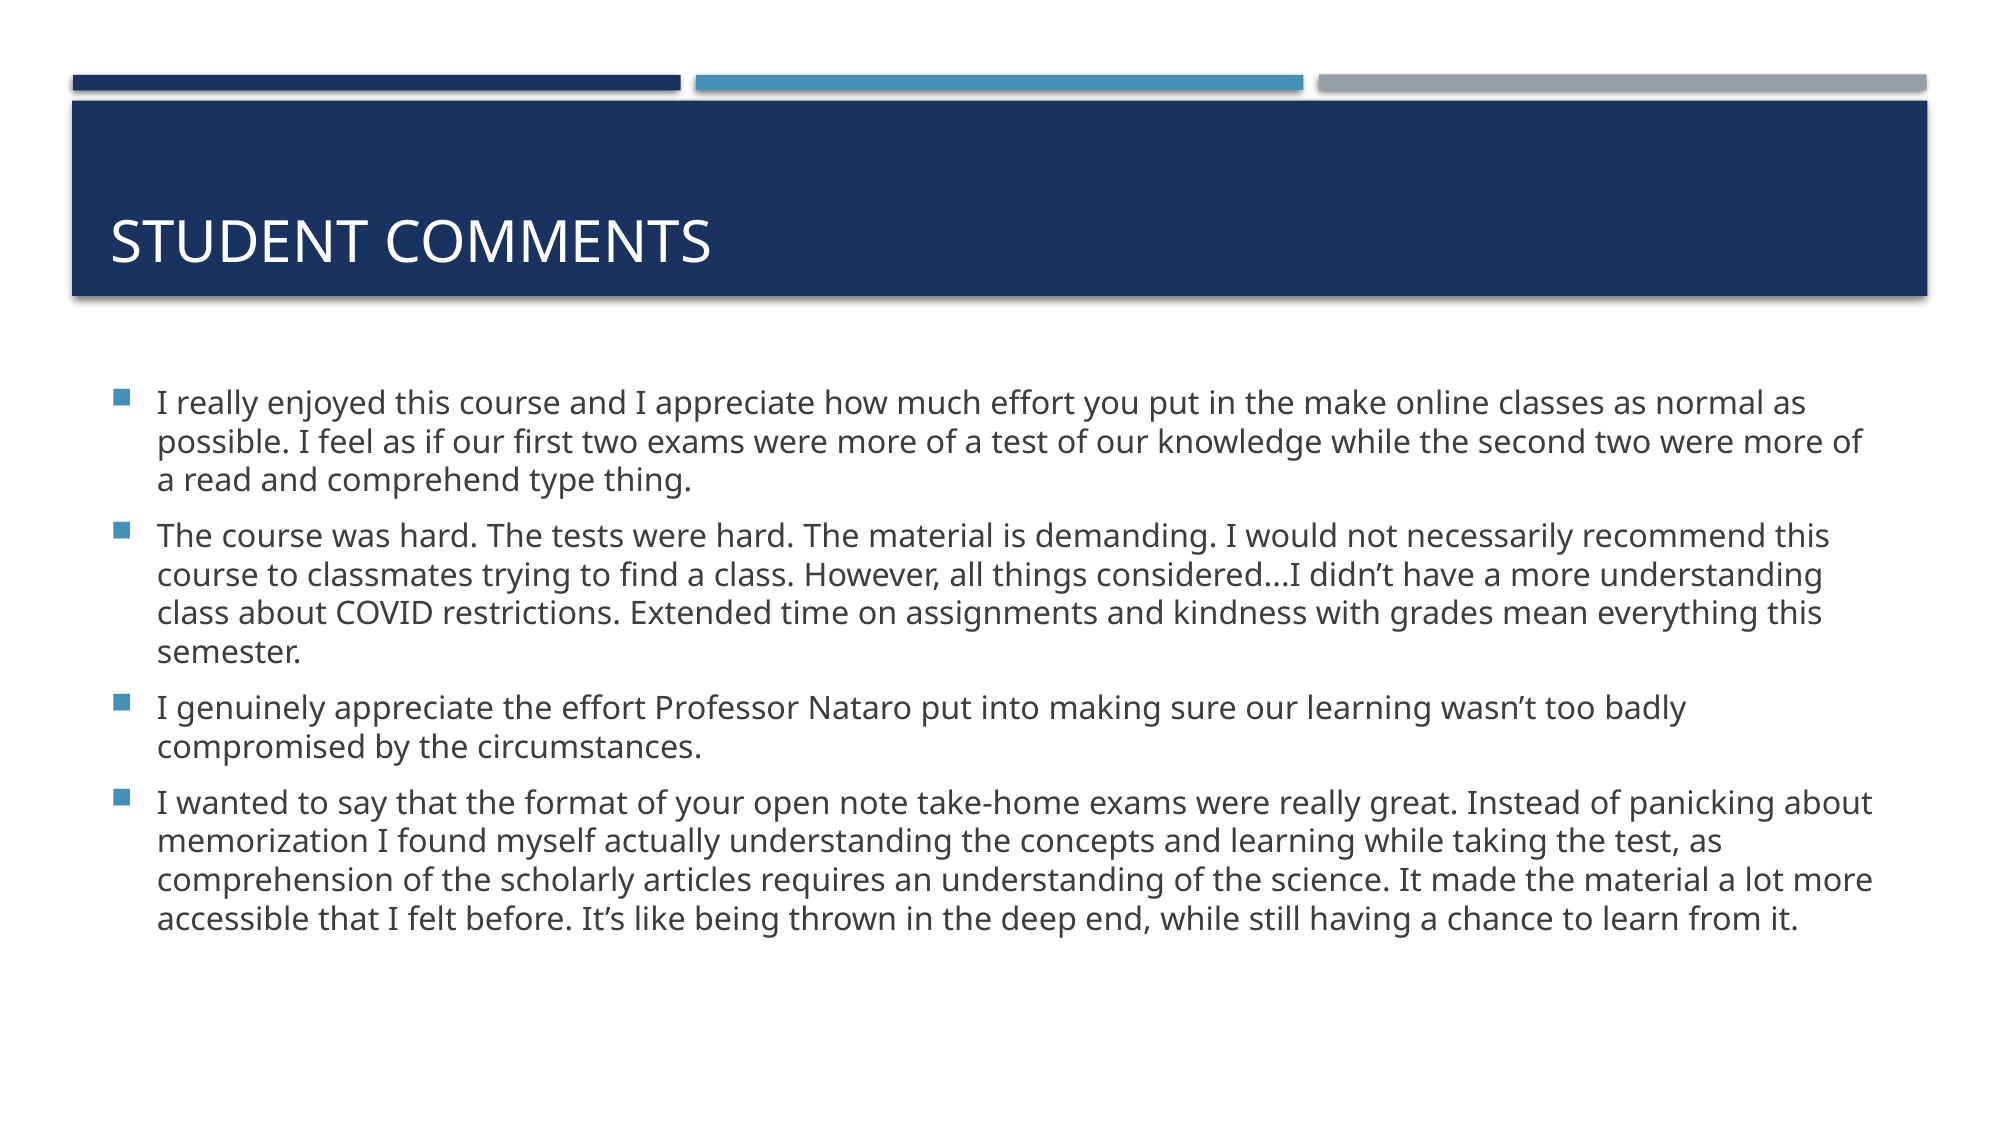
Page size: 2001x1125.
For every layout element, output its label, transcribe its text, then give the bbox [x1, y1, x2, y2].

list I really enjoyed this course and I appreciate how much effort you put in the make online classes as normal as possible. I feel as if our first two exams were more of a test of our knowledge while the second two were more of a read and comprehend type thing. The course was hard. The tests were hard. The material is demanding. I would not necessarily recommend this course to classmates trying to find a class. However, all things considered...I didn’t have a more understanding class about COVID restrictions. Extended time on assignments and kindness with grades mean everything this semester. I genuinely appreciate the effort Professor Nataro put into making sure our learning wasn’t too badly compromised by the circumstances. I wanted to say that the format of your open note take-home exams were really great. Instead of panicking about memorization I found myself actually understanding the concepts and learning while taking the test, as comprehension of the scholarly articles requires an understanding of the science. It made the material a lot more accessible that I felt before. It’s like being thrown in the deep end, while still having a chance to learn from it. [95, 357, 1905, 962]
title Student comments [95, 115, 1905, 282]
